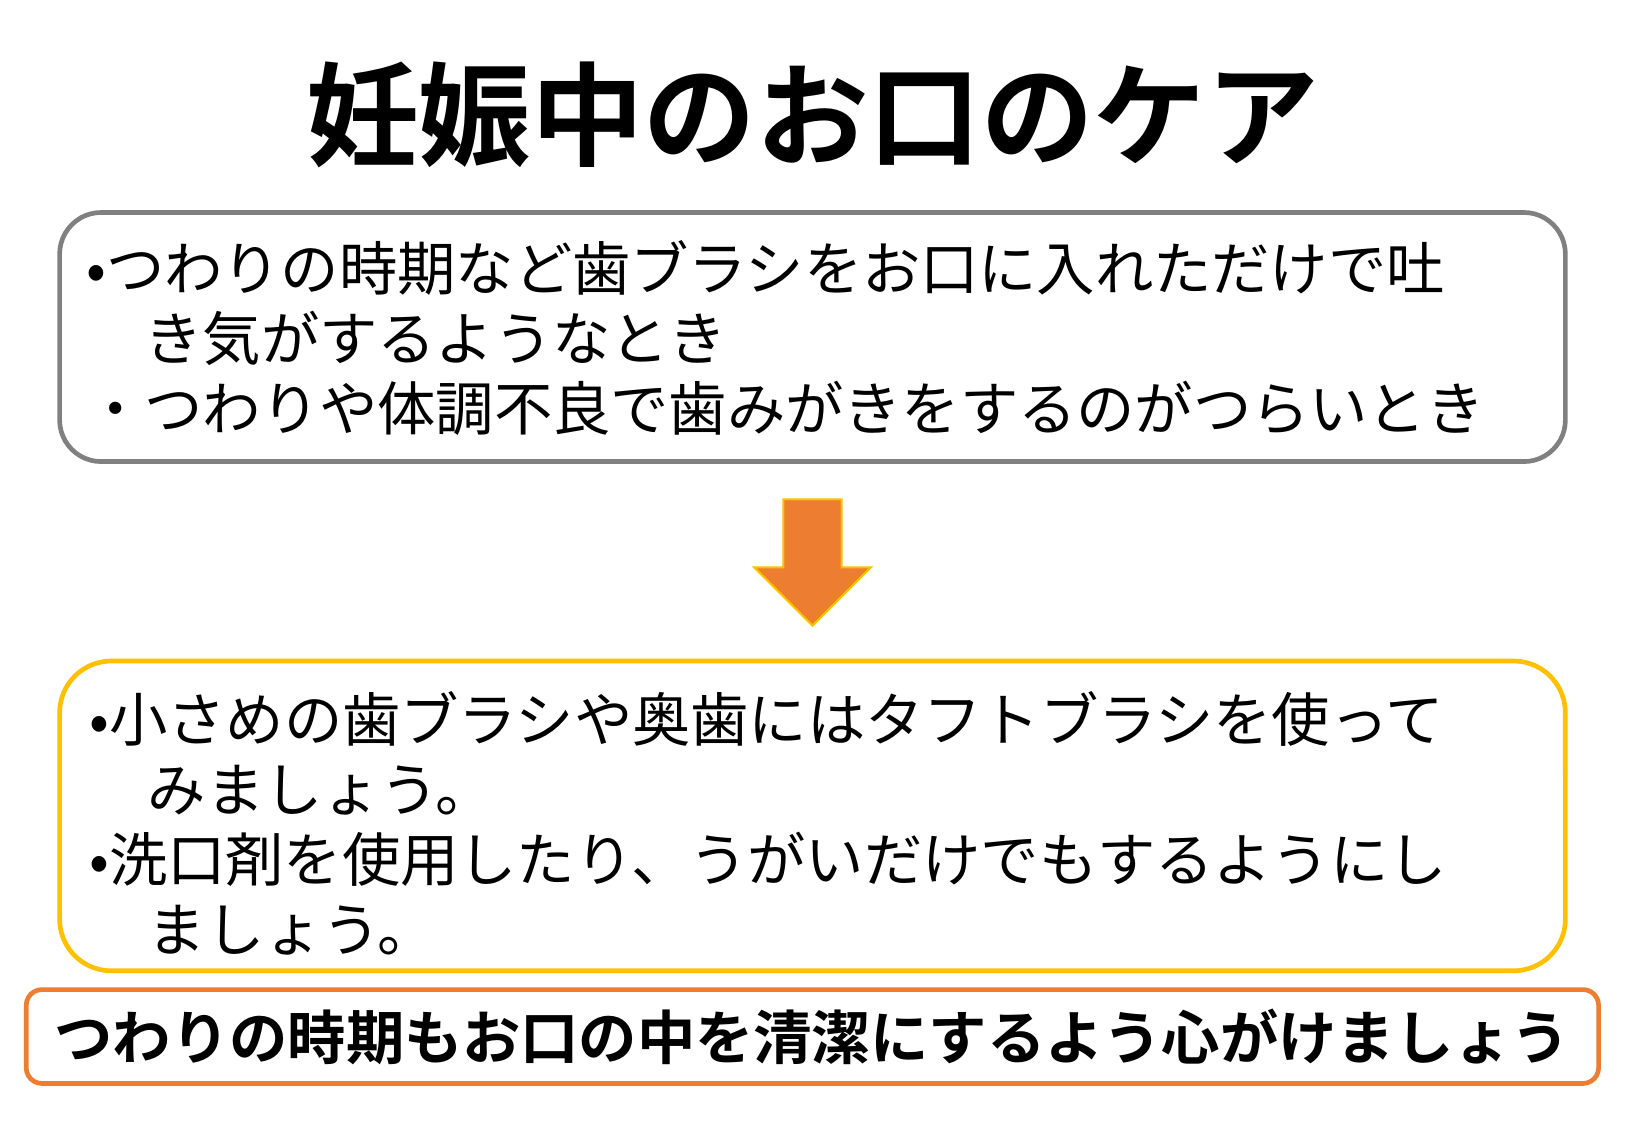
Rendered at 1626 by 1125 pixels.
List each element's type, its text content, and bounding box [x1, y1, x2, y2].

text_box ・つわりの時期など歯ブラシをお口に入れただけで吐 き気がするようなとき ・つわりや体調不良で歯みがきをするのがつらいとき [59, 212, 1566, 462]
title 妊娠中のお口のケア [59, 11, 1566, 230]
text_box つわりの時期もお口の中を清潔にするよう心がけましょう [26, 989, 1599, 1084]
text_box ・小さめの歯ブラシや奥歯にはタフトブラシを使って みましょう。 ・洗口剤を使用したり、うがいだけでもするようにし ましょう。 [59, 661, 1566, 971]
text_box [751, 498, 874, 628]
